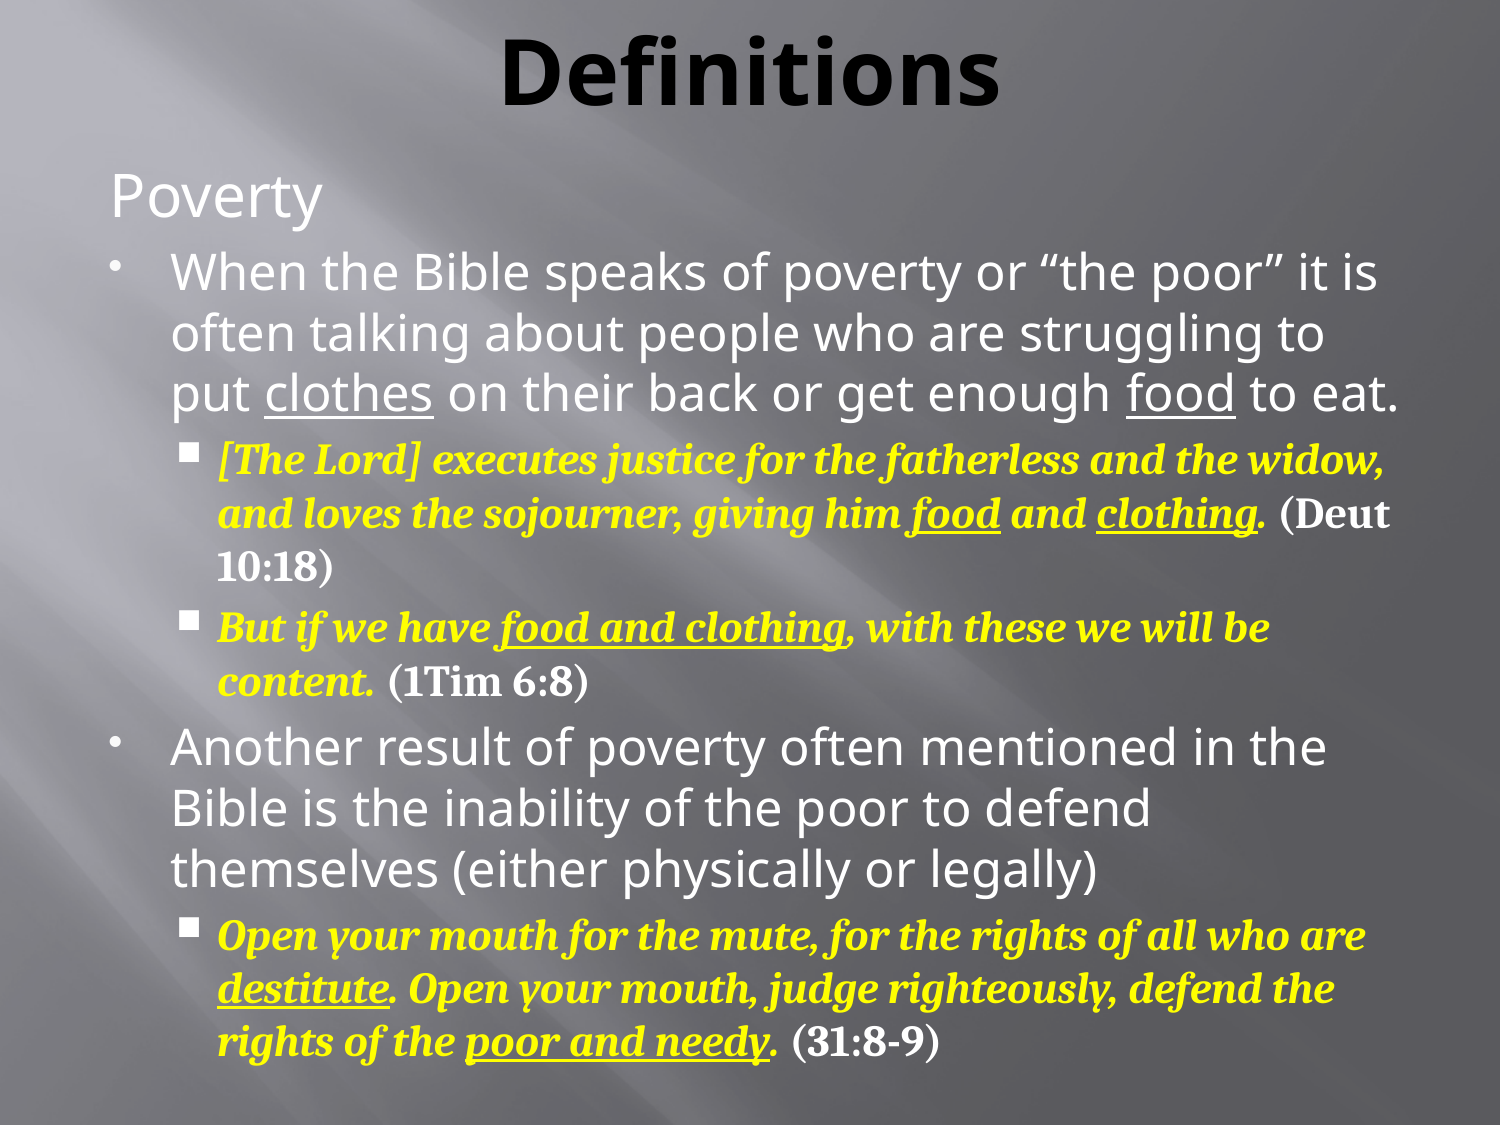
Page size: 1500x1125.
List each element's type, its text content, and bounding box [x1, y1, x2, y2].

list Poverty When the Bible speaks of poverty or “the poor” it is often talking about people who are struggling to put clothes on their back or get enough food to eat. [The Lord] executes justice for the fatherless and the widow, and loves the sojourner, giving him food and clothing. (Deut 10:18) But if we have food and clothing, with these we will be content. (1Tim 6:8) Another result of poverty often mentioned in the Bible is the inability of the poor to defend themselves (either physically or legally) Open your mouth for the mute, for the rights of all who are destitute. Open your mouth, judge righteously, defend the rights of the poor and needy. (31:8-9) [75, 149, 1425, 1125]
title Definitions [75, 0, 1425, 138]
